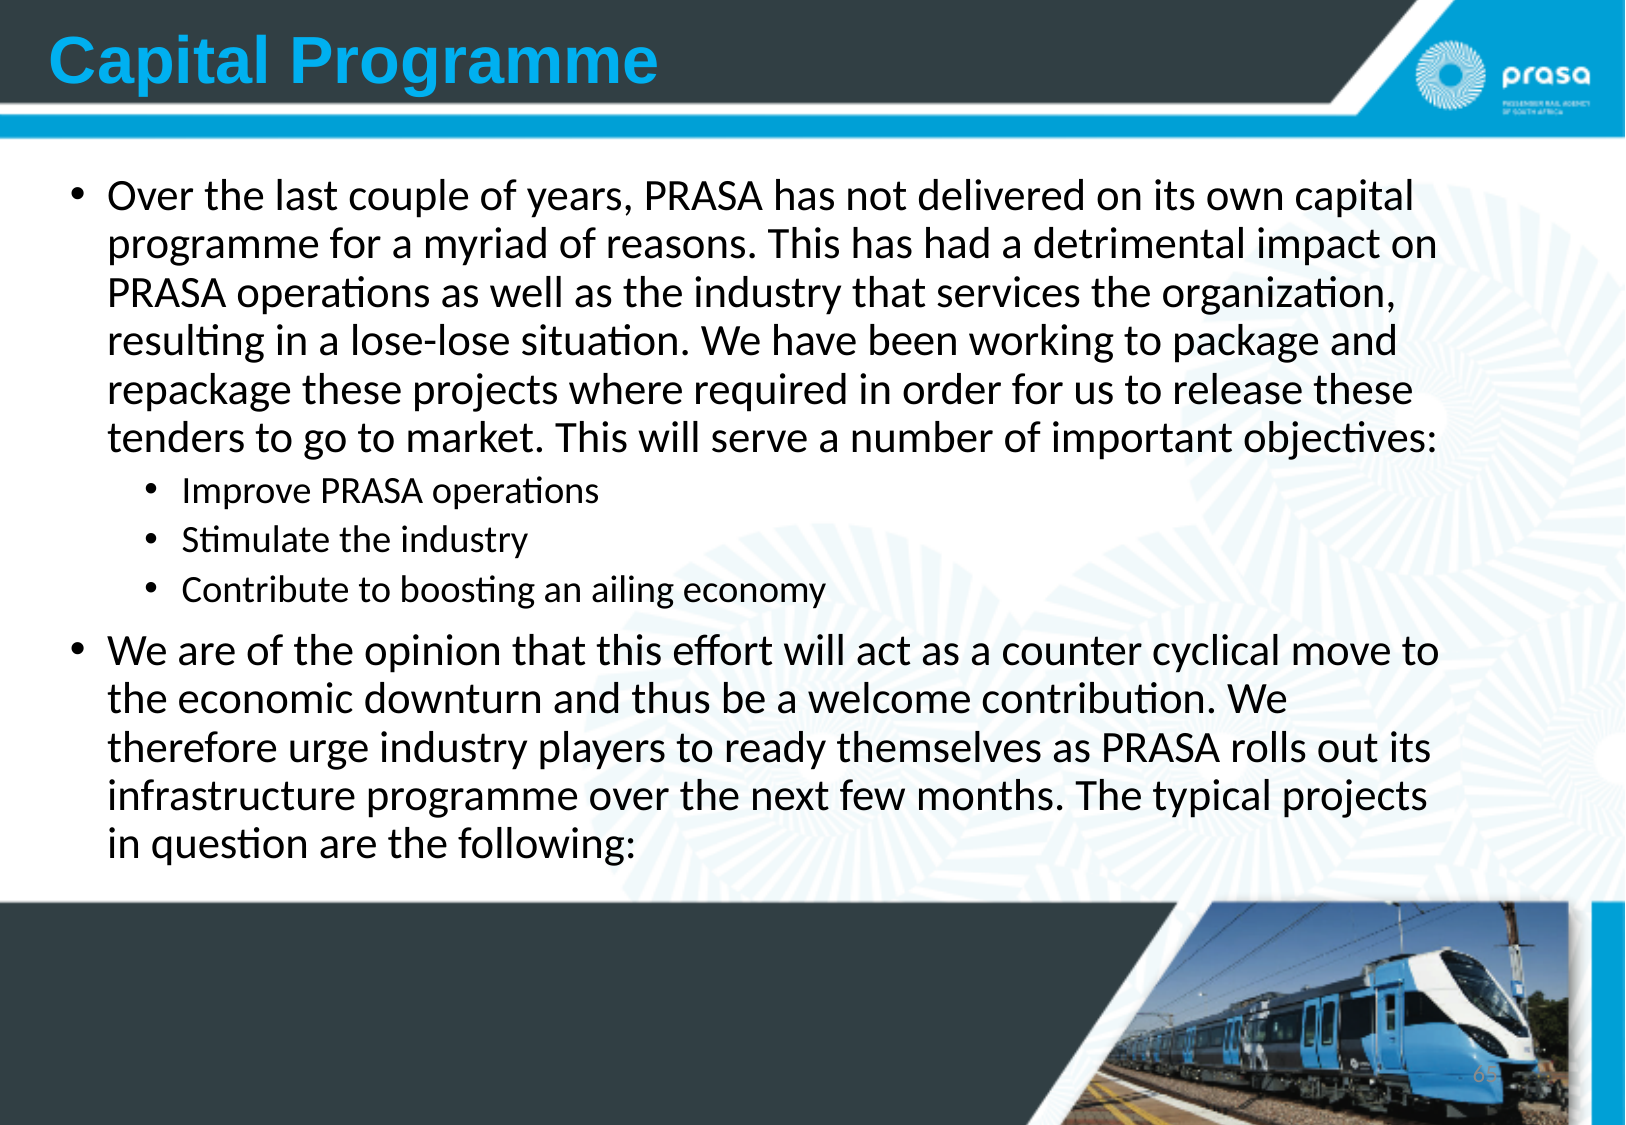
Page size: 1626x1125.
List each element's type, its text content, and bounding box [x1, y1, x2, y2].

slide_number 65 [1147, 1042, 1514, 1103]
picture [1546, 101, 1560, 106]
picture [0, 0, 1625, 1125]
picture [1573, 67, 1590, 84]
title Capital Programme [34, 11, 1148, 114]
picture [1513, 109, 1535, 114]
footer [538, 1042, 1087, 1103]
picture [1523, 67, 1553, 84]
picture [0, 0, 1454, 116]
picture [1556, 67, 1570, 84]
picture [1563, 101, 1589, 106]
picture [1503, 67, 1520, 88]
picture [1538, 109, 1562, 114]
picture [1503, 101, 1543, 106]
list Over the last couple of years, PRASA has not delivered on its own capital programme for a myriad of reasons. This has had a detrimental impact on PRASA operations as well as the industry that services the organization, resulting in a lose-lose situation. We have been working to package and repackage these projects where required in order for us to release these tenders to go to market. This will serve a number of important objectives: Improve PRASA operations Stimulate the industry Contribute to boosting an ailing economy We are of the opinion that this effort will act as a counter cyclical move to the economic downturn and thus be a welcome contribution. We therefore urge industry players to ready themselves as PRASA rolls out its infrastructure programme over the next few months. The typical projects in question are the following: [54, 164, 1457, 879]
picture [1416, 41, 1485, 110]
